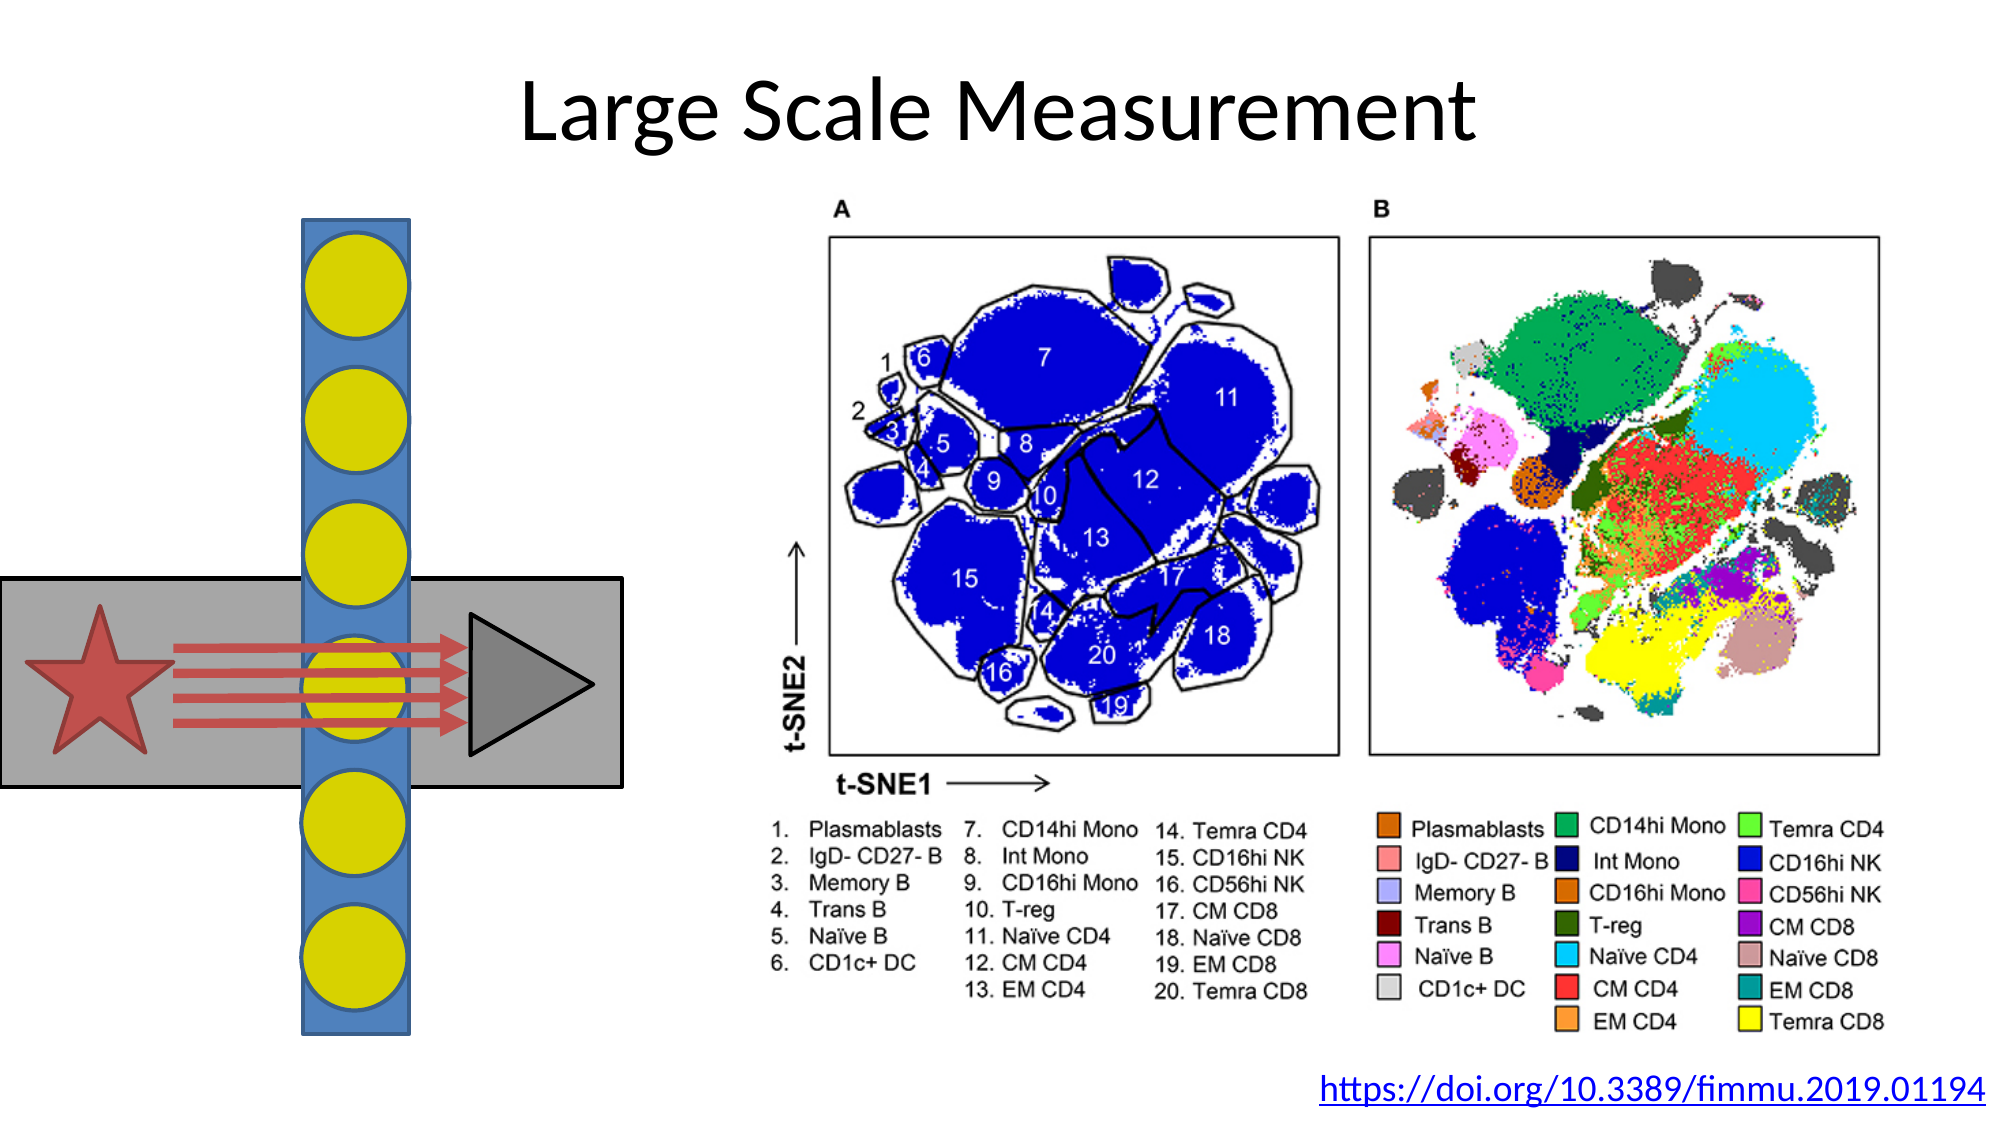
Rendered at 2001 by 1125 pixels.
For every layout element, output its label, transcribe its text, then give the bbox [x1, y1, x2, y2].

text_box [299, 682, 410, 693]
text_box [300, 499, 412, 610]
picture [768, 192, 1887, 1035]
text_box [301, 566, 411, 643]
text_box [301, 732, 411, 1036]
text_box [468, 612, 596, 758]
text_box [411, 576, 624, 789]
text_box [302, 707, 407, 718]
text_box [323, 633, 386, 643]
text_box [299, 902, 410, 1013]
text_box [301, 707, 307, 718]
text_box [303, 657, 406, 668]
text_box [402, 707, 411, 718]
text_box [0, 576, 301, 789]
text_box [301, 657, 308, 668]
title Large Scale Measurement [99, 10, 1900, 198]
text_box https://doi.org/10.3389/fimmu.2019.01194 [1304, 1056, 2000, 1116]
text_box [24, 603, 176, 755]
text_box [299, 767, 410, 879]
text_box [320, 732, 389, 744]
text_box [401, 657, 411, 668]
text_box [301, 297, 411, 409]
text_box [301, 431, 411, 543]
text_box [300, 364, 412, 476]
text_box [301, 218, 411, 274]
text_box [300, 230, 412, 341]
